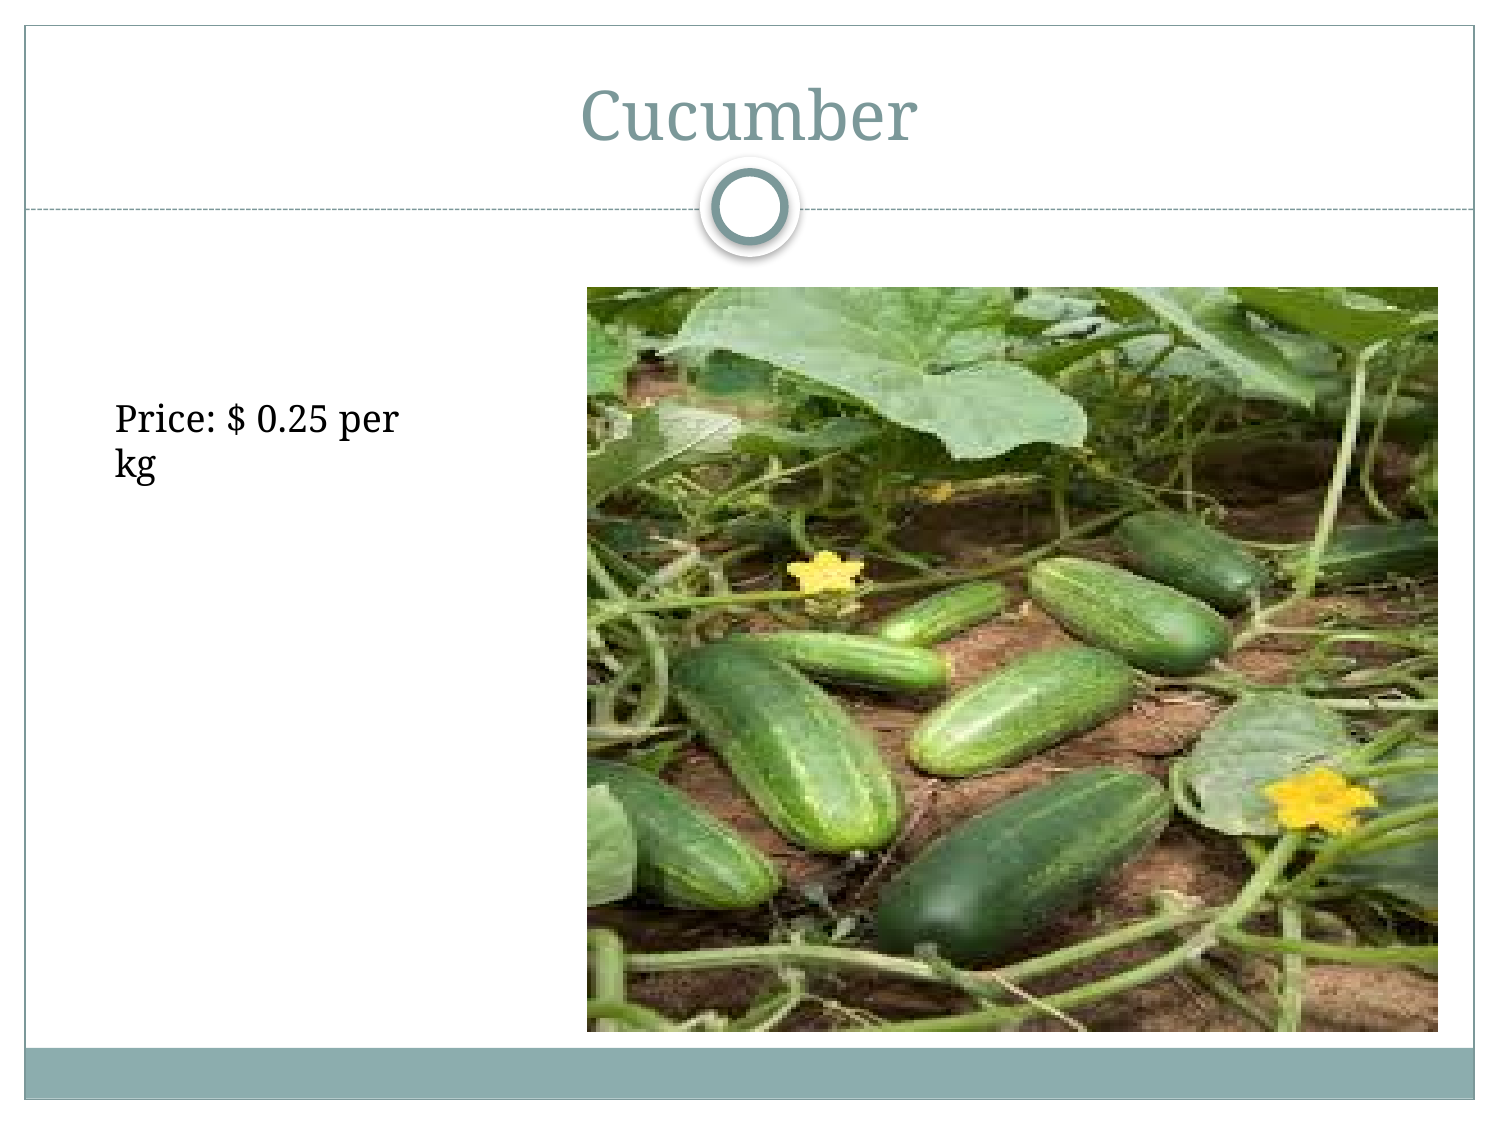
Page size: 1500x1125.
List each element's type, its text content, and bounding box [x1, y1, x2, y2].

title Cucumber [49, 37, 1450, 162]
picture [587, 287, 1438, 1032]
text_box Price: $ 0.25 per kg [99, 387, 438, 493]
